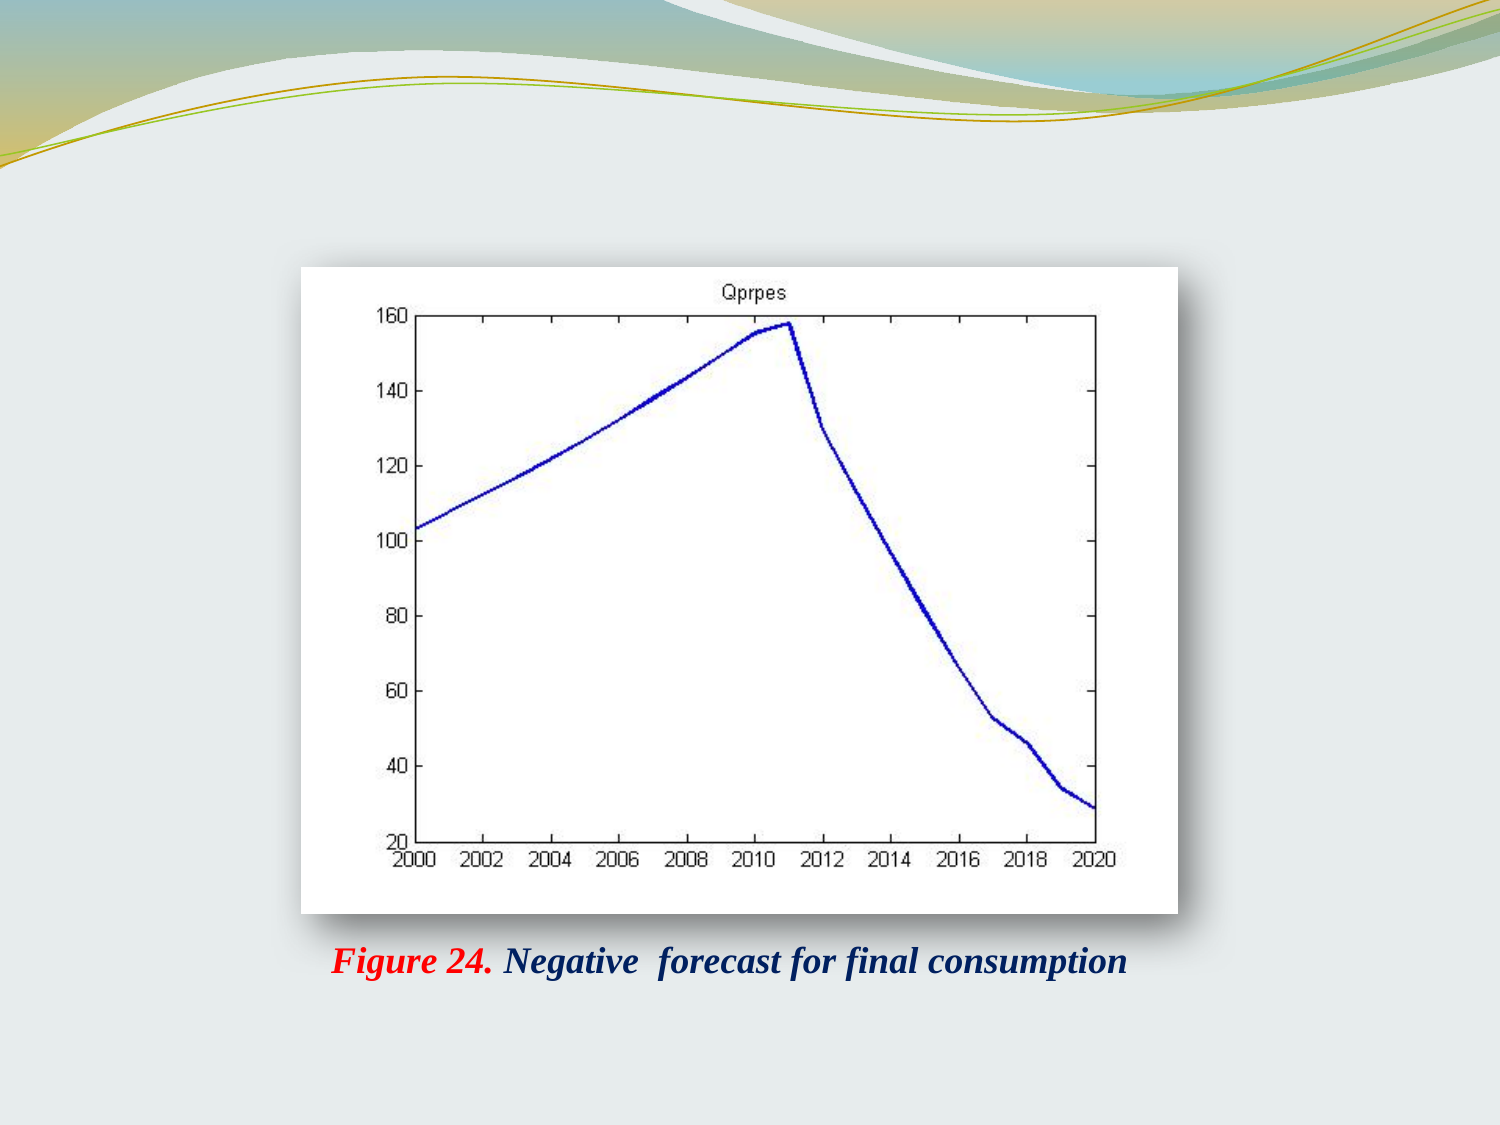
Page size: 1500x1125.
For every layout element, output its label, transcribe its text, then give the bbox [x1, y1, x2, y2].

text_box Figure 24. Negative forecast for final consumption [312, 928, 1176, 989]
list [300, 266, 1178, 915]
